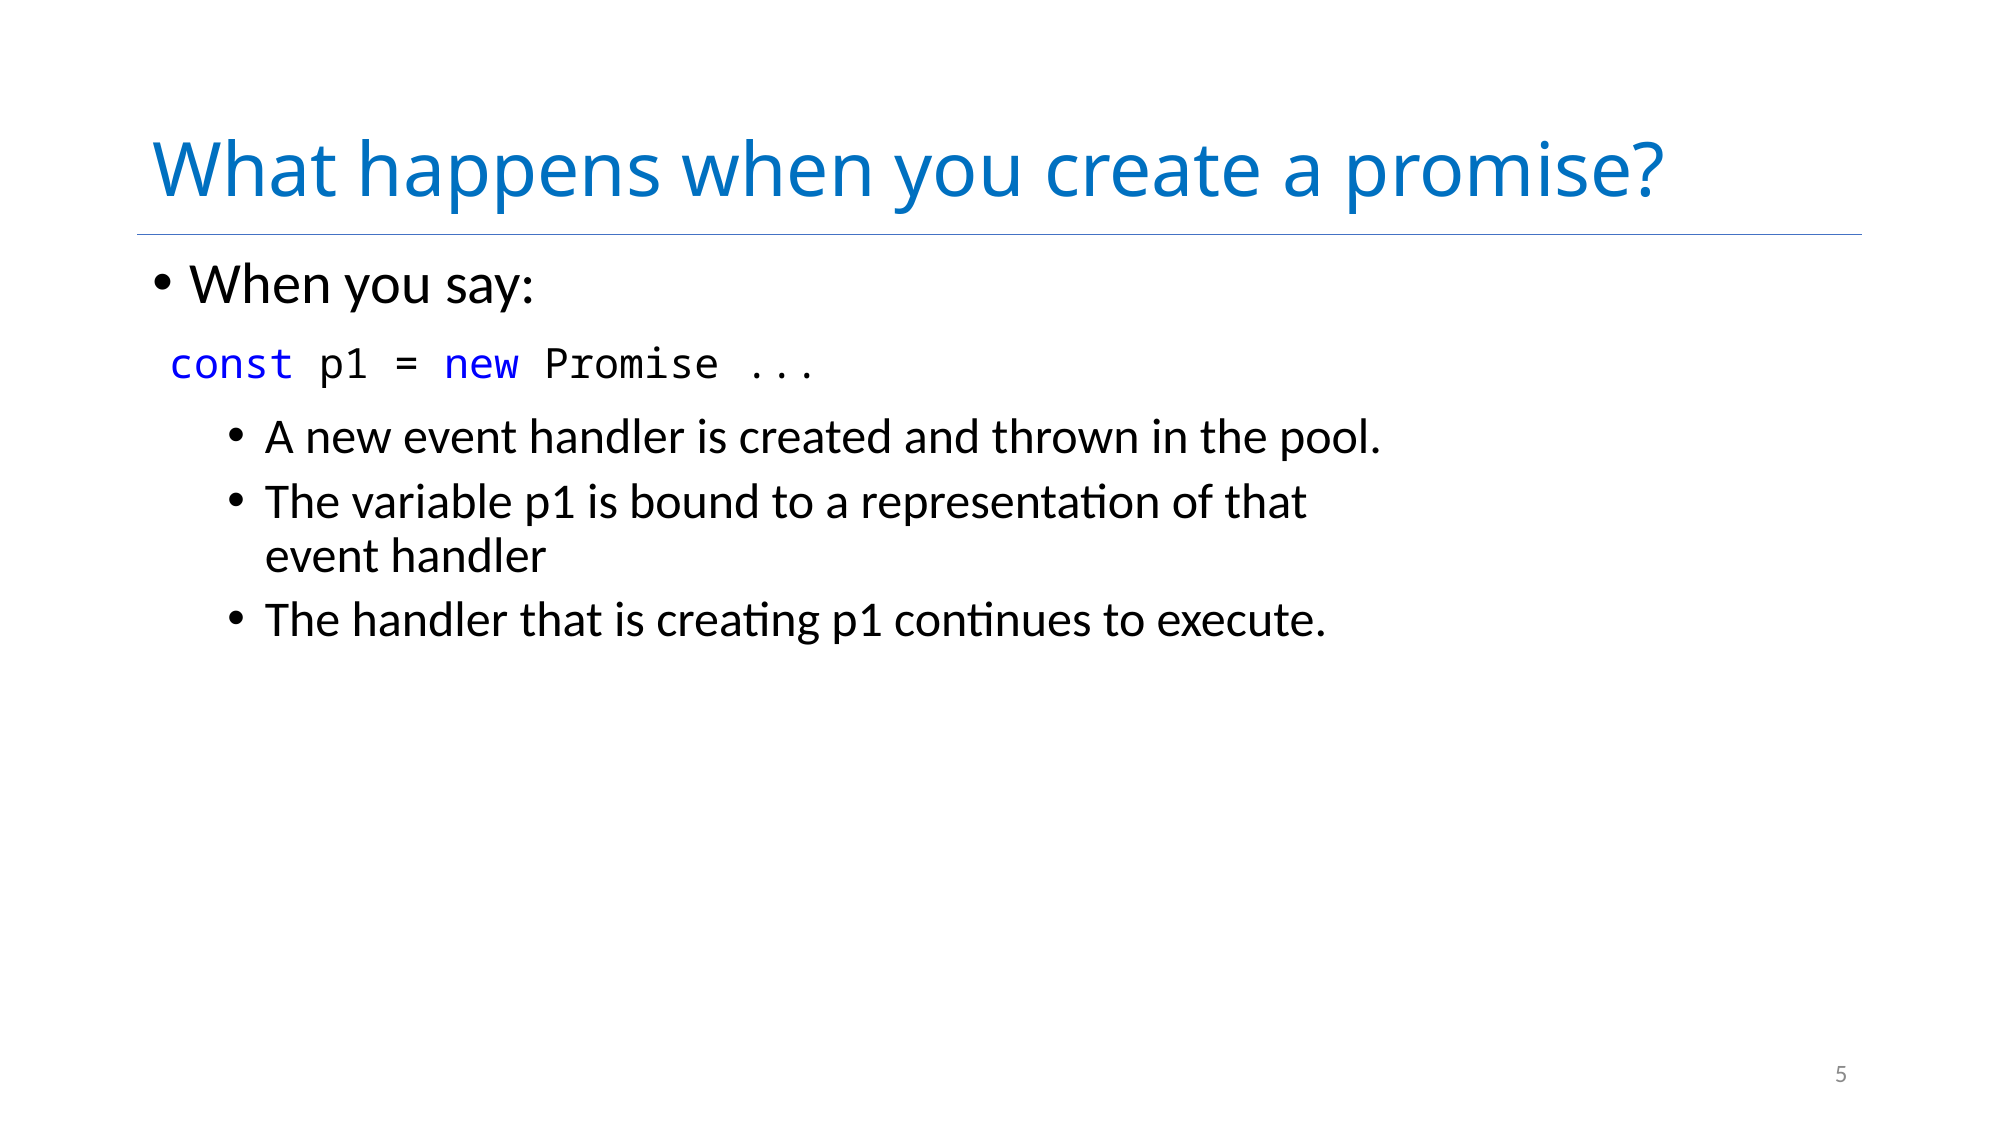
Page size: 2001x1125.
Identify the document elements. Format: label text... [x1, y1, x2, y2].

slide_number 5 [1412, 1042, 1863, 1103]
text_box const p1 = new Promise ... [154, 329, 834, 394]
list When you say: A new event handler is created and thrown in the pool. The variable p1 is bound to a representation of that event handler The handler that is creating p1 continues to execute. [137, 246, 1432, 1074]
title What happens when you create a promise? [137, 3, 1863, 221]
